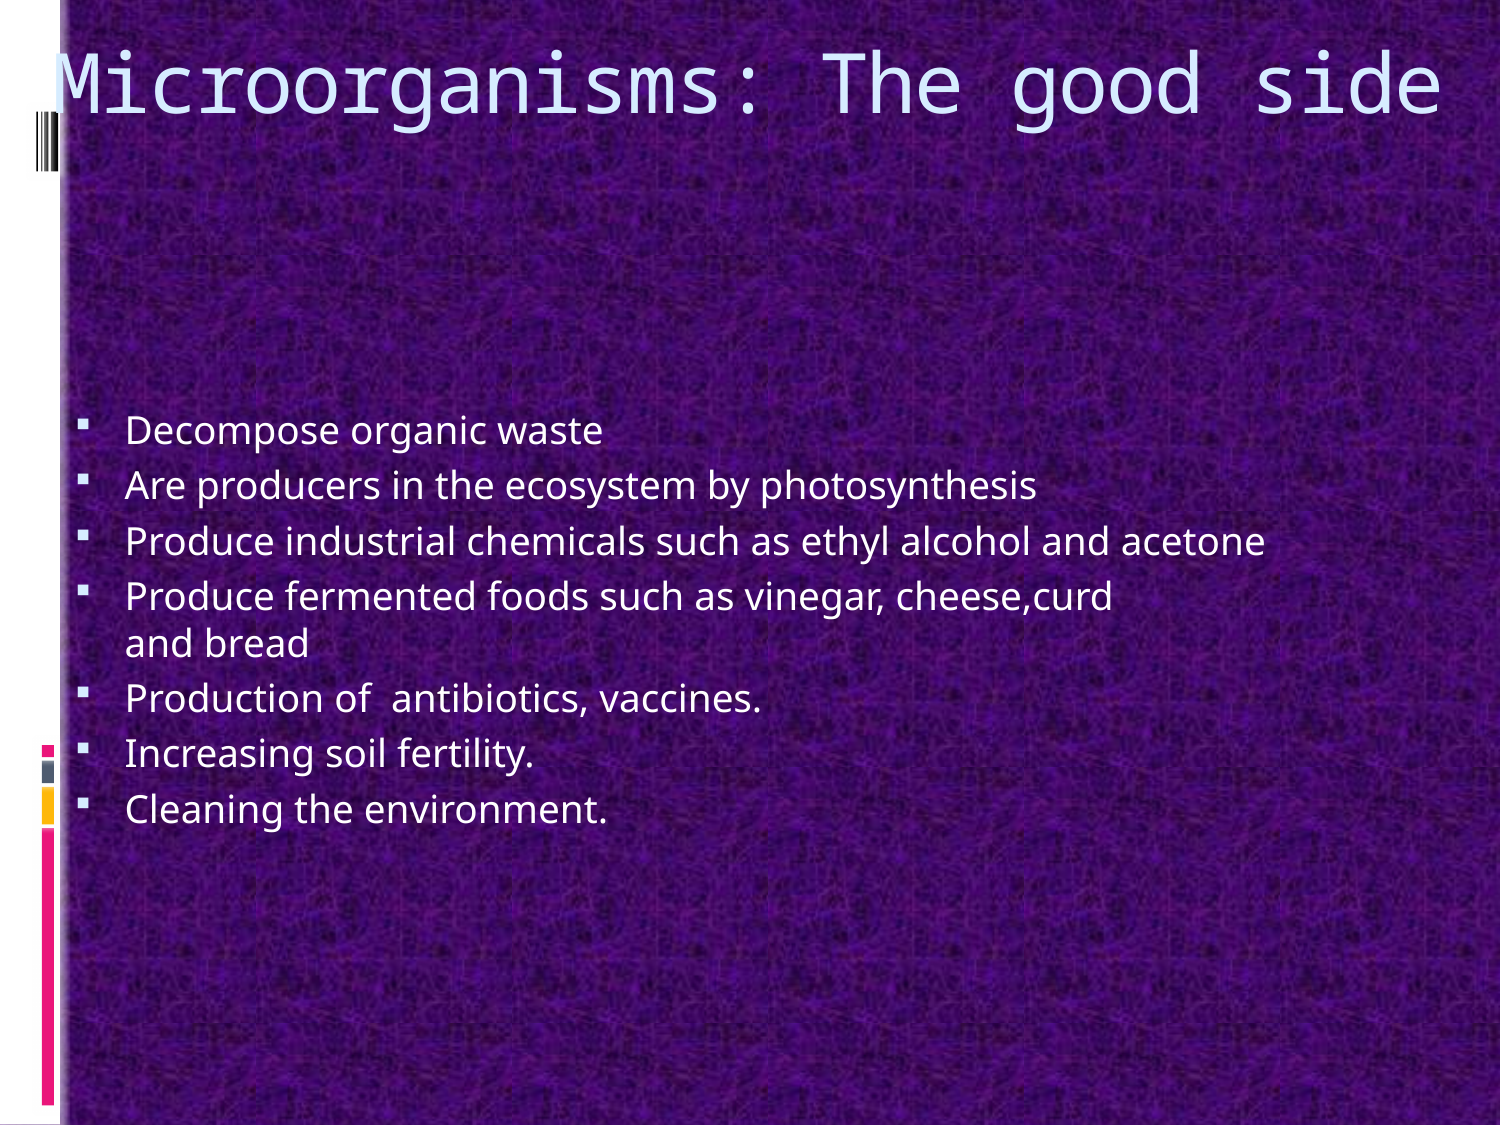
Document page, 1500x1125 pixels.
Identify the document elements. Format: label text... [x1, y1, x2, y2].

title Microorganisms: The good side [37, 23, 1475, 113]
picture [70, 0, 1500, 1125]
list Decompose organic waste Are producers in the ecosystem by photosynthesis Produce industrial chemicals such as ethyl alcohol and acetone Produce fermented foods such as vinegar, cheese,curd and bread Production of antibiotics, vaccines. Increasing soil fertility. Cleaning the environment. [50, 398, 1462, 843]
